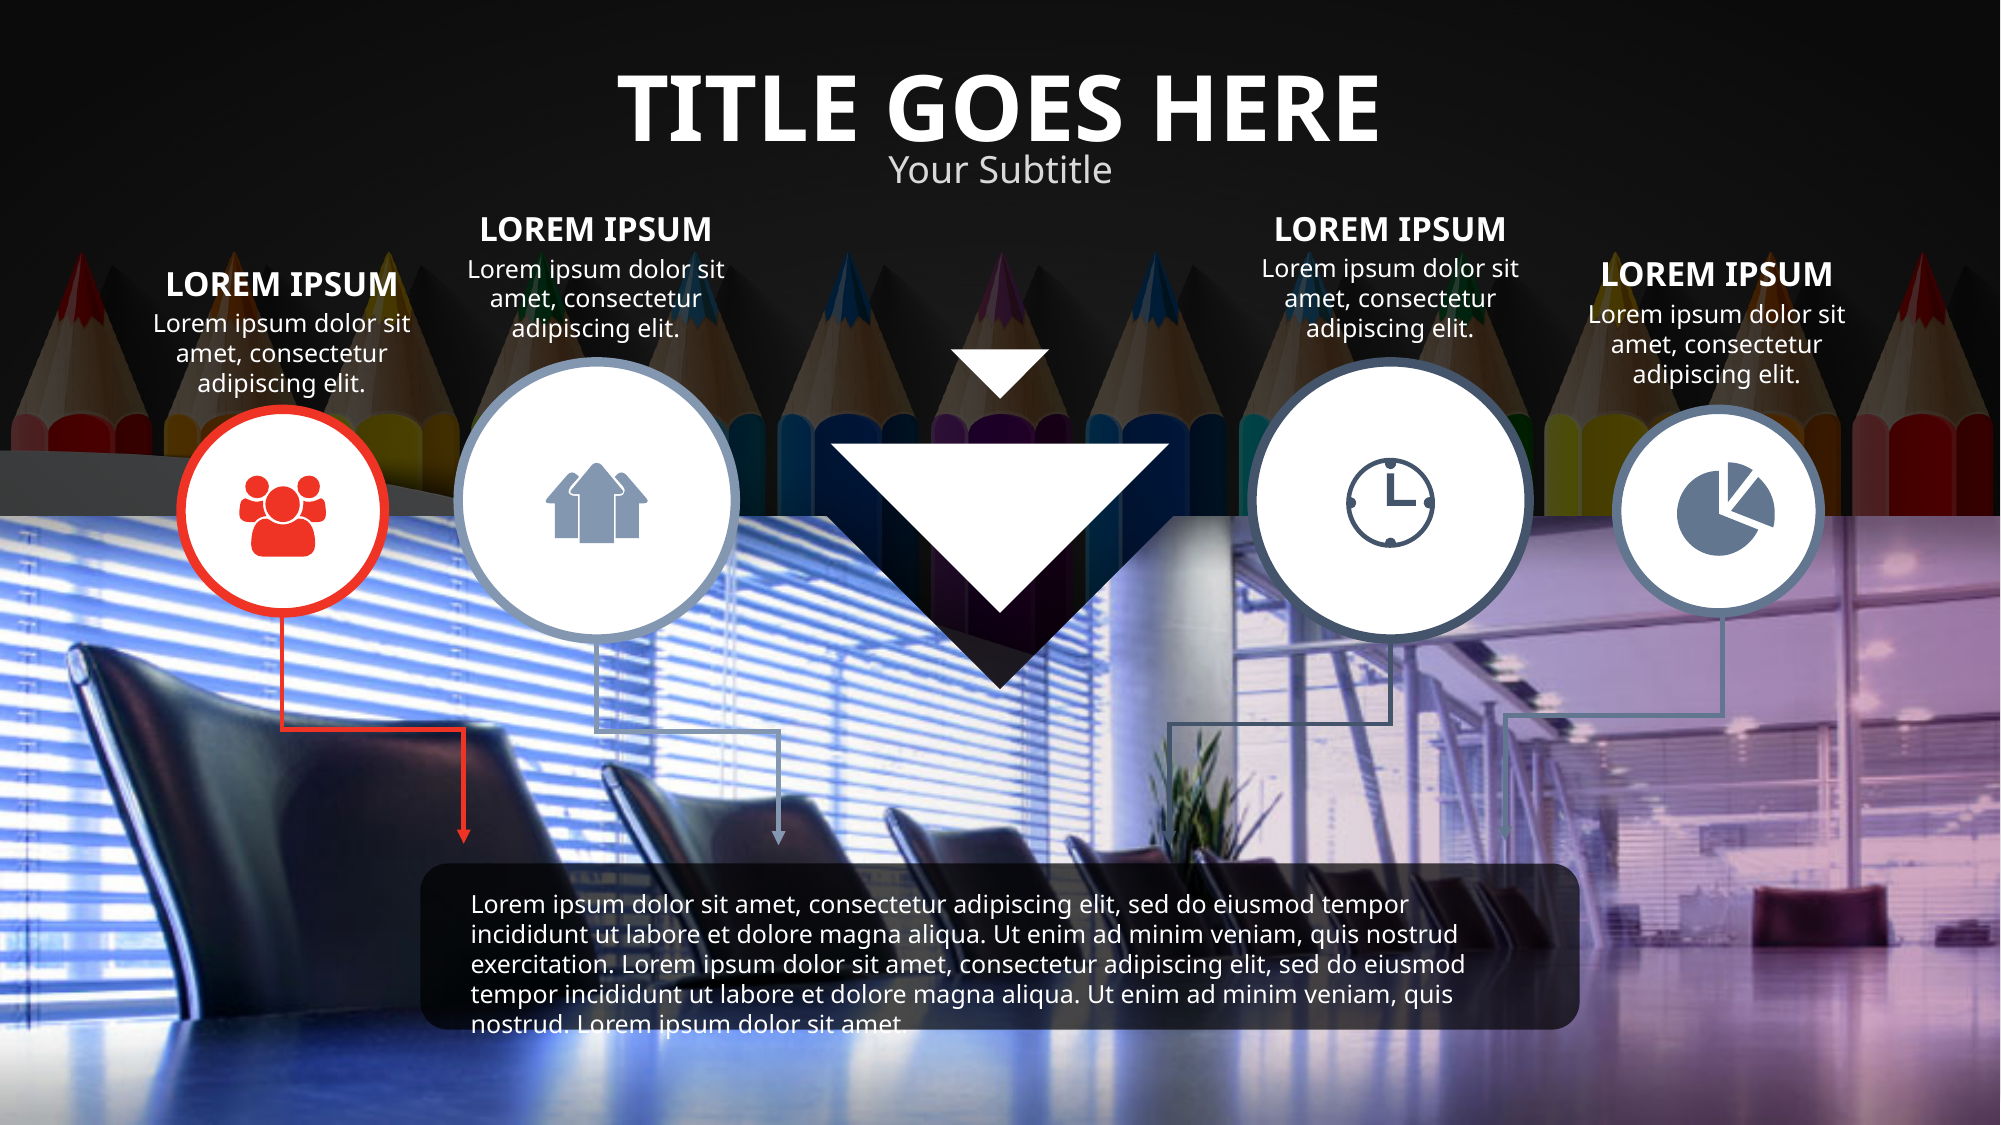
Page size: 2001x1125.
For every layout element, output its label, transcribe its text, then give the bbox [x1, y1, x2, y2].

text_box LOREM IPSUM Lorem ipsum dolor sit amet, consectetur adipiscing elit. [1567, 248, 1867, 394]
text_box LOREM IPSUM Lorem ipsum dolor sit amet, consectetur adipiscing elit. [131, 258, 432, 403]
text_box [1346, 457, 1435, 548]
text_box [258, 638, 487, 821]
text_box [457, 360, 737, 640]
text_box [1158, 613, 1401, 835]
text_box LOREM IPSUM Lorem ipsum dolor sit amet, consectetur adipiscing elit. [1240, 203, 1541, 348]
text_box [297, 475, 320, 499]
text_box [420, 863, 1580, 1030]
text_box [573, 640, 802, 823]
picture [0, 0, 2001, 1125]
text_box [1488, 606, 1739, 824]
text_box [828, 442, 1172, 615]
text_box [245, 475, 300, 523]
text_box [239, 498, 326, 557]
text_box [548, 42, 1452, 199]
text_box [0, 515, 2000, 1125]
text_box [948, 348, 1052, 401]
text_box LOREM IPSUM Lorem ipsum dolor sit amet, consectetur adipiscing elit. [446, 203, 747, 348]
text_box [1615, 408, 1822, 612]
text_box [1677, 462, 1775, 556]
text_box [1250, 360, 1531, 640]
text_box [544, 462, 650, 544]
text_box [179, 408, 386, 614]
